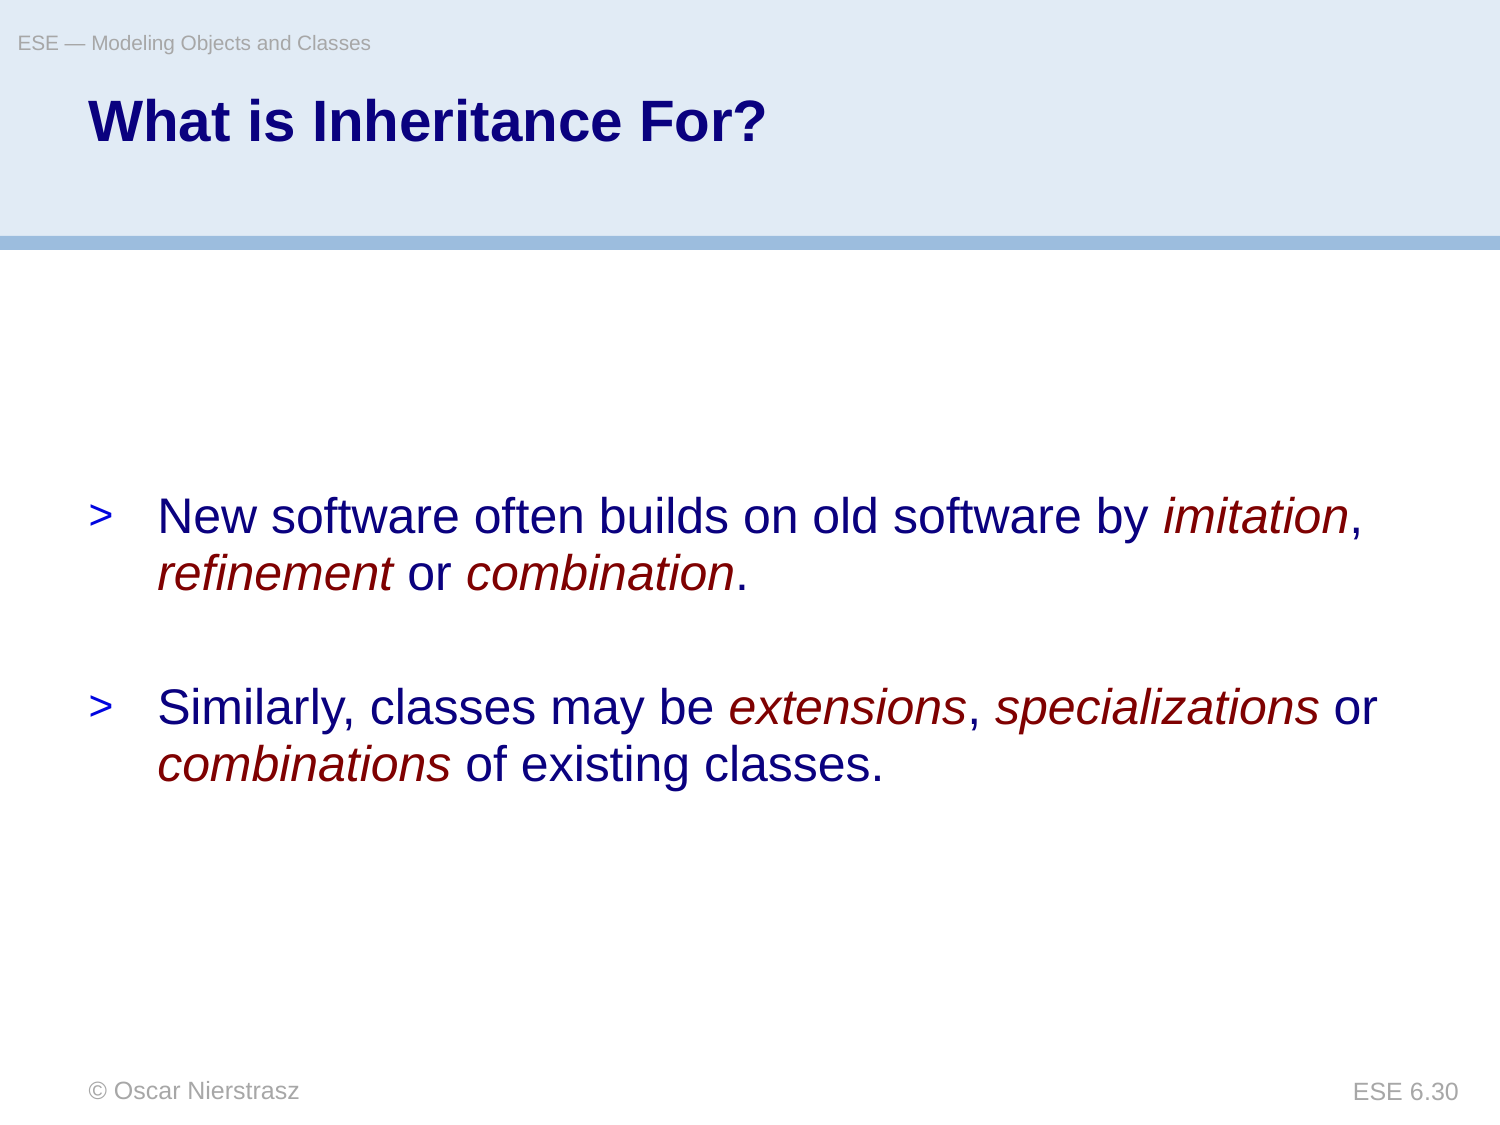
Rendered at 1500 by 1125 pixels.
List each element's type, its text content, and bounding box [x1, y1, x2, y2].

title What is Inheritance For? [88, 90, 1413, 226]
slide_number ESE 6.30 [1237, 1074, 1460, 1105]
footer ESE — Modeling Objects and Classes [17, 29, 904, 72]
list New software often builds on old software by imitation, refinement or combination. Similarly, classes may be extensions, specializations or combinations of existing classes. [88, 271, 1413, 1010]
slide_number © Oscar Nierstrasz [88, 1073, 715, 1104]
